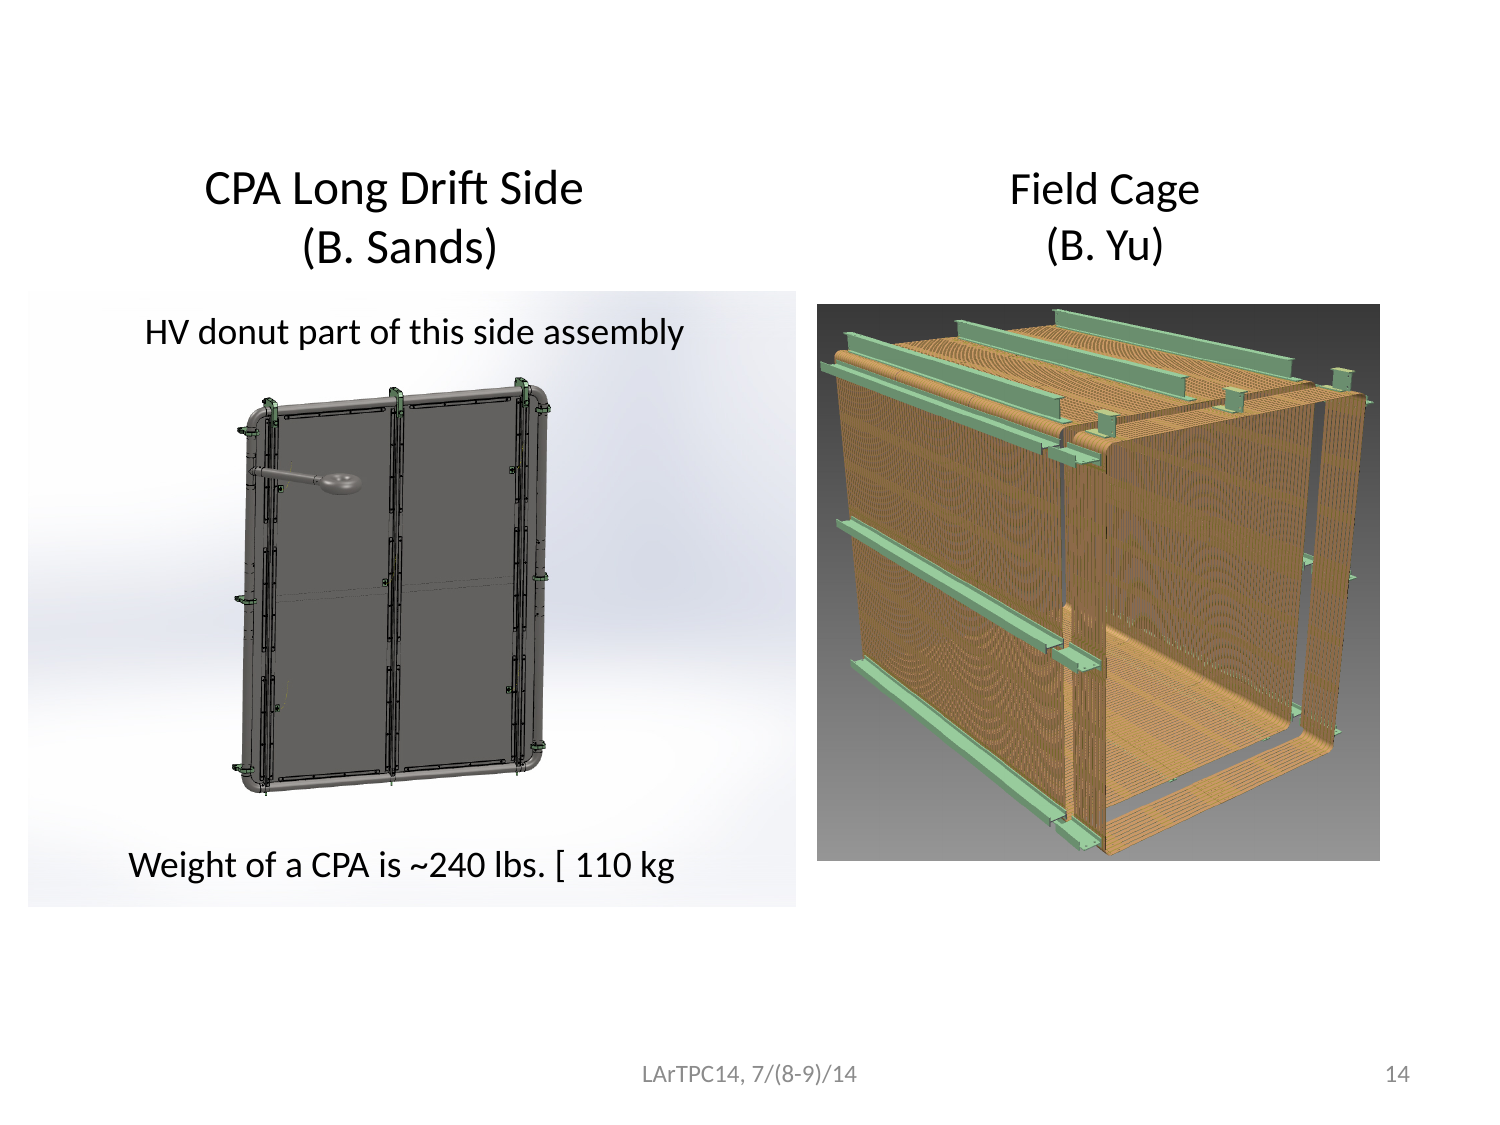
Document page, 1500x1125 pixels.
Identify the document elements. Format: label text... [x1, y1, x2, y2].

picture [817, 303, 1380, 862]
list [28, 291, 796, 907]
footer LArTPC14, 7/(8-9)/14 [512, 1042, 988, 1103]
text_box CPA Long Drift Side (B. Sands) [72, 147, 728, 282]
title Field Cage (B. Yu) [802, 151, 1419, 278]
slide_number 14 [1074, 1042, 1425, 1103]
